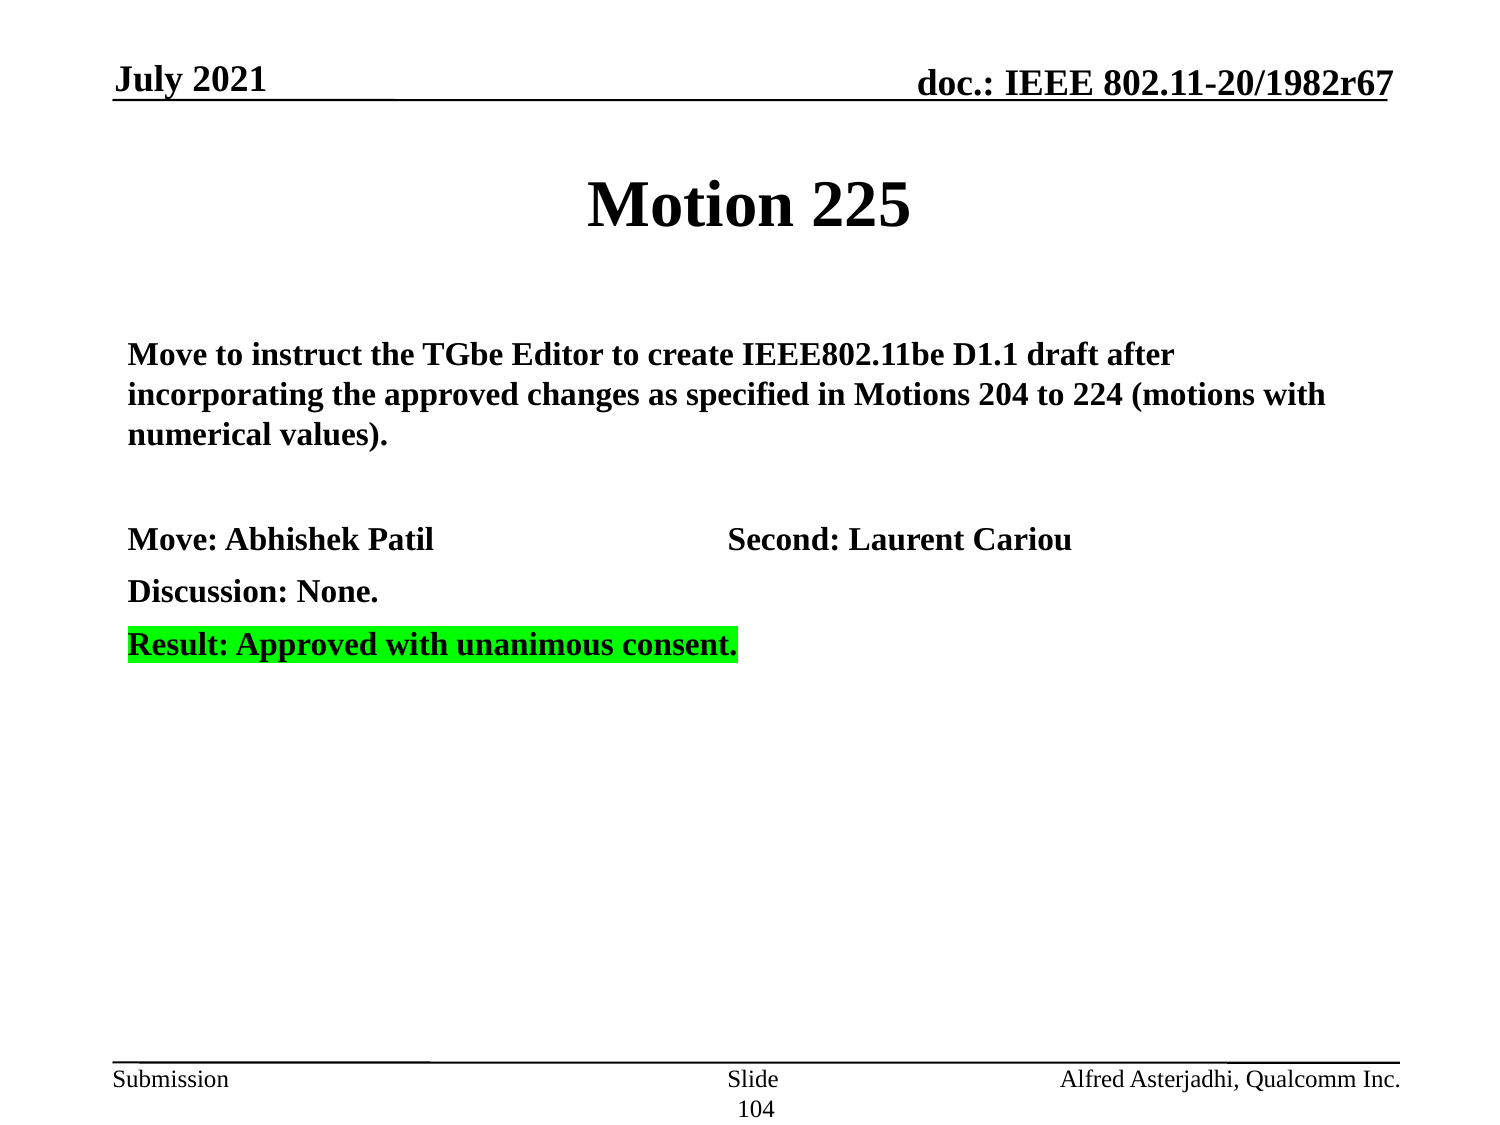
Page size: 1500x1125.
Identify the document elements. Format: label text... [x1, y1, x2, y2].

list Move to instruct the TGbe Editor to create IEEE802.11be D1.1 draft after incorporating the approved changes as specified in Motions 204 to 224 (motions with numerical values). Move: Abhishek Patil Second: Laurent Cariou Discussion: None. Result: Approved with unanimous consent. [112, 324, 1388, 1000]
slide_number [114, 54, 423, 100]
title Motion 225 [112, 112, 1388, 288]
footer Alfred Asterjadhi, Qualcomm Inc. [878, 1061, 1402, 1093]
slide_number Slide 104 [712, 1061, 800, 1123]
